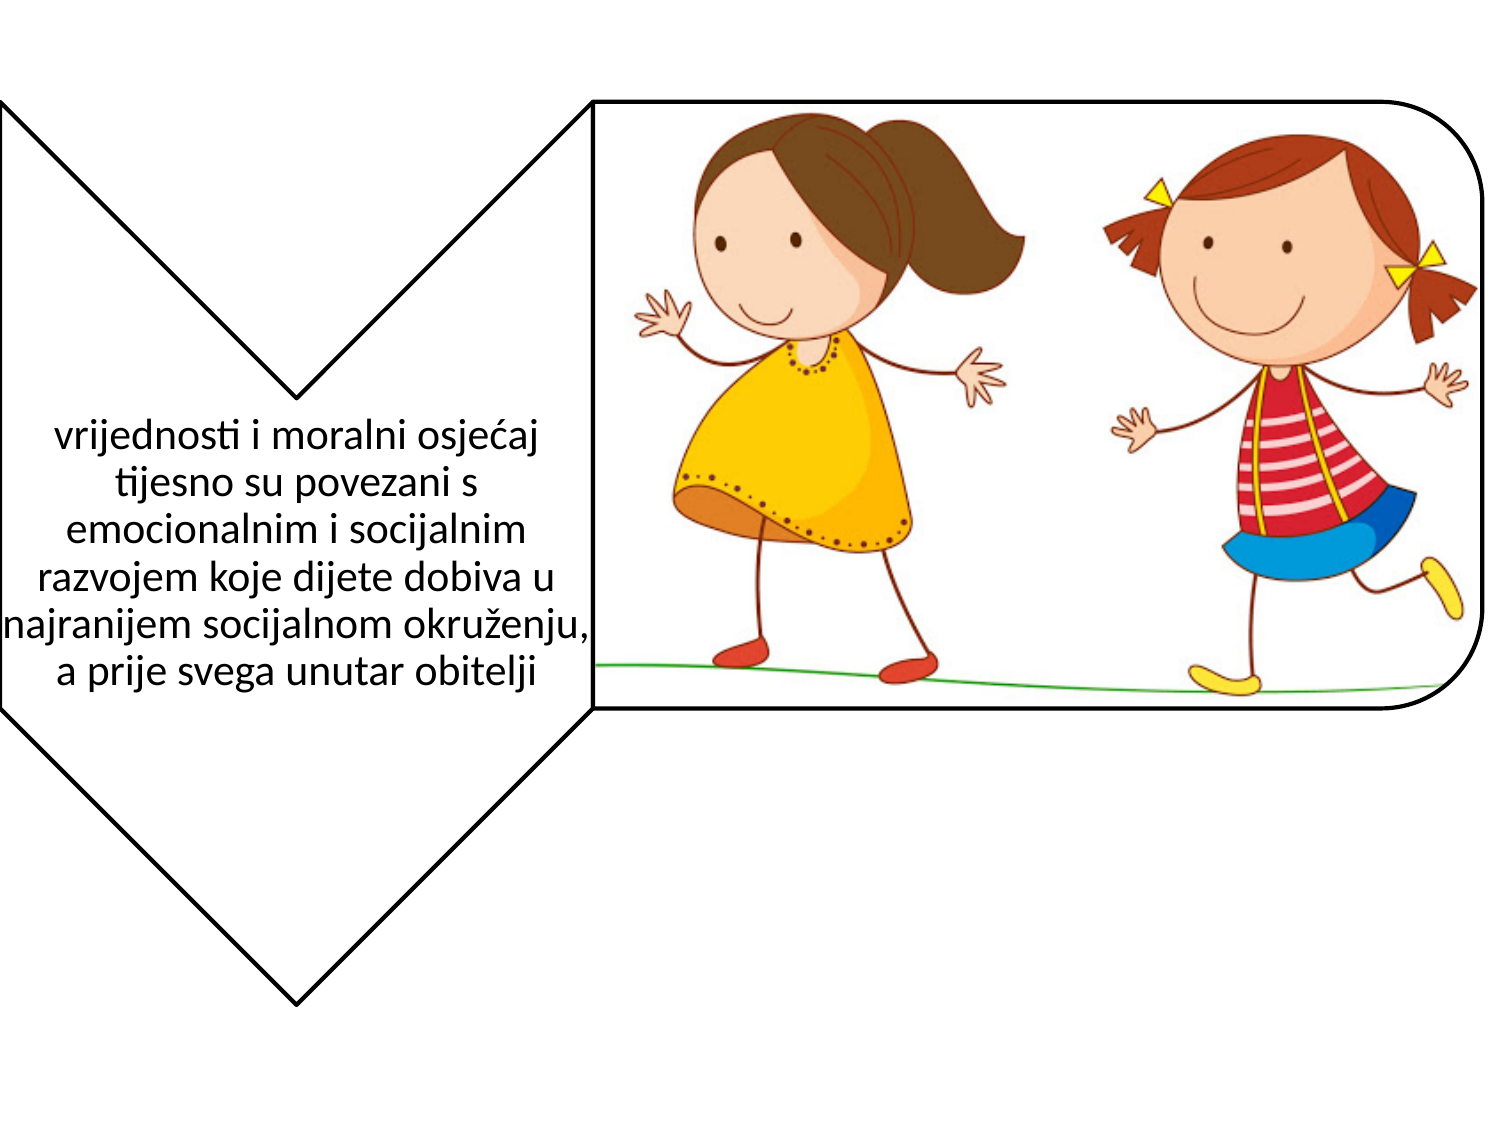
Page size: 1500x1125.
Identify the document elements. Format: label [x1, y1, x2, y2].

list [0, 101, 1483, 1006]
